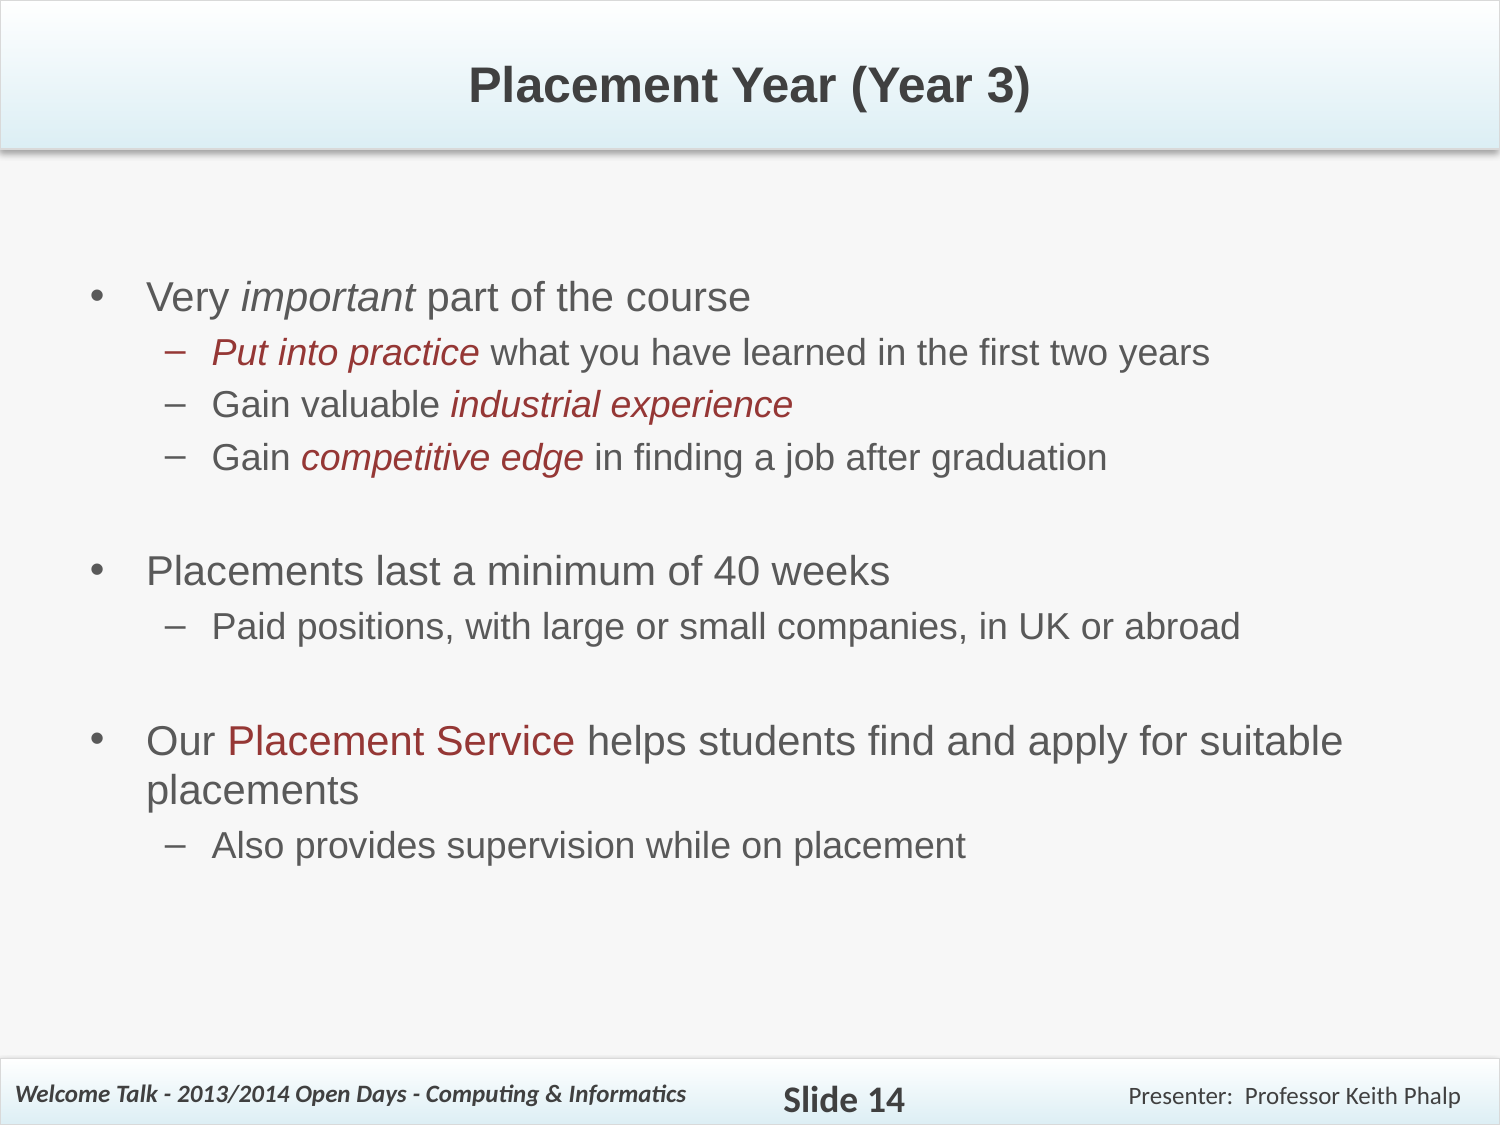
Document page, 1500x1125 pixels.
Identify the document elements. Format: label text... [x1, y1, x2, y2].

slide_number Slide 14 [768, 1067, 1119, 1125]
list Very important part of the course Put into practice what you have learned in the first two years Gain valuable industrial experience Gain competitive edge in finding a job after graduation Placements last a minimum of 40 weeks Paid positions, with large or small companies, in UK or abroad Our Placement Service helps students find and apply for suitable placements Also provides supervision while on placement [75, 262, 1425, 1005]
title Placement Year (Year 3) [75, 45, 1425, 126]
